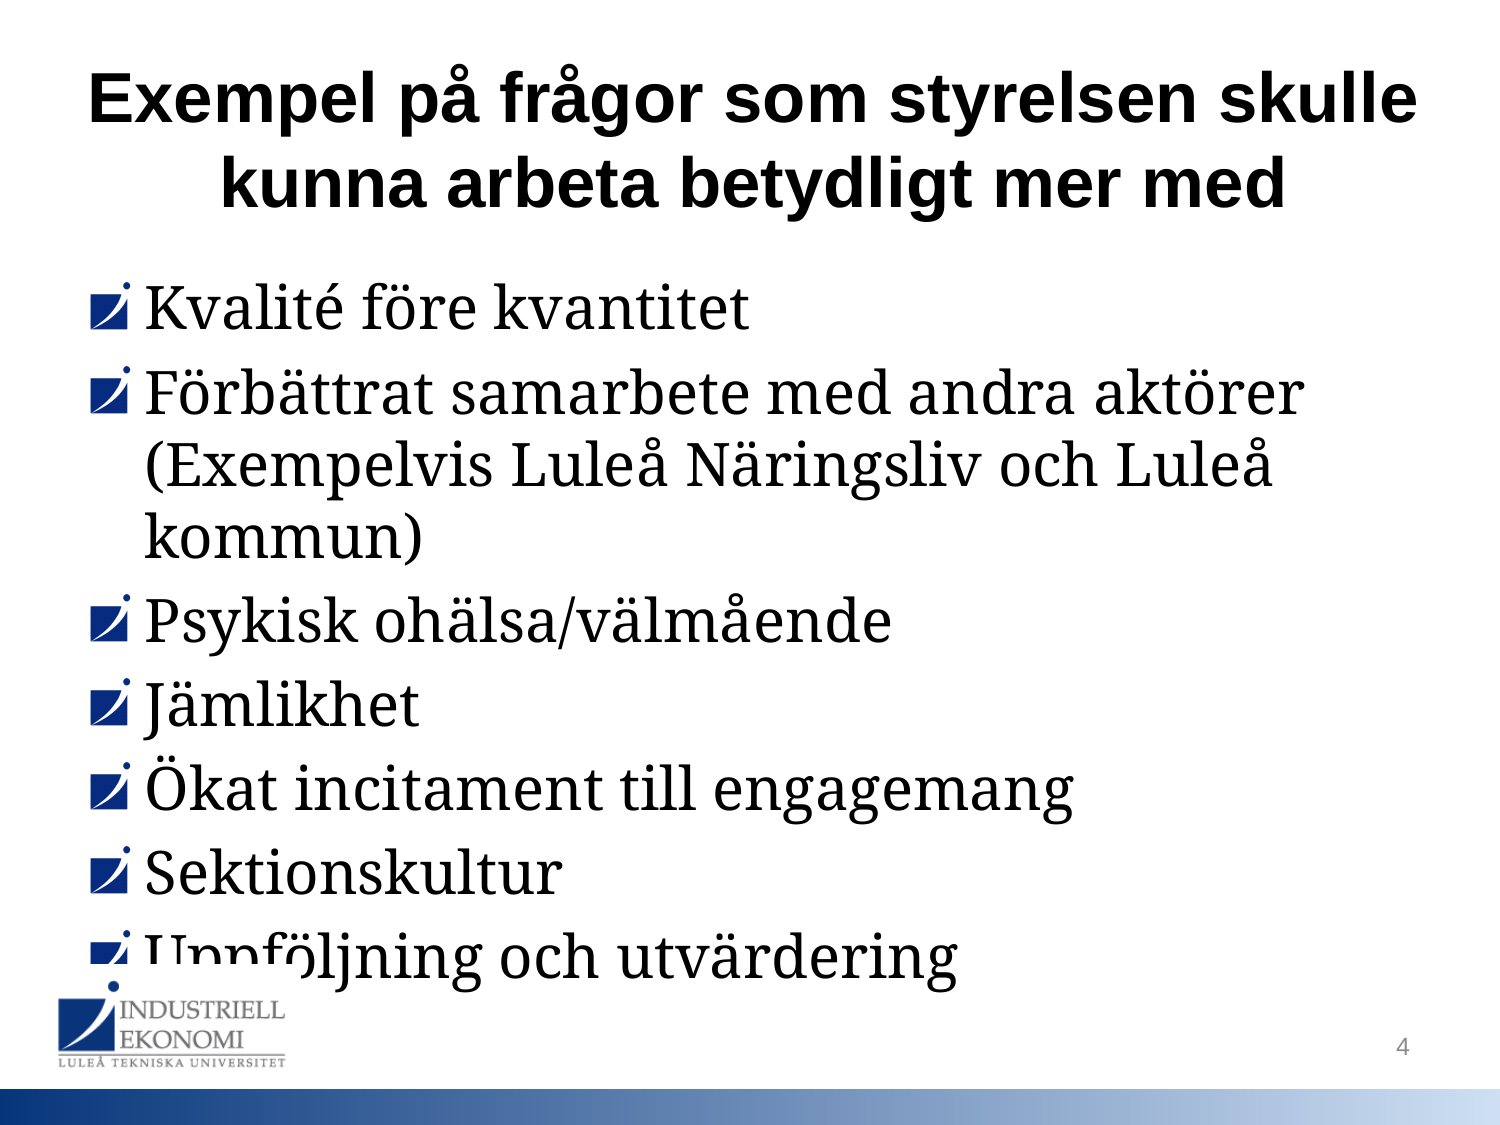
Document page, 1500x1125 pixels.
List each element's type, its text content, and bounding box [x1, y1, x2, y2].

picture [90, 594, 131, 642]
picture [90, 282, 131, 330]
picture [90, 846, 131, 894]
picture [41, 930, 301, 1085]
list Kvalité före kvantitet Förbättrat samarbete med andra aktörer (Exempelvis Luleå Näringsliv och Luleå kommun) Psykisk ohälsa/välmående Jämlikhet Ökat incitament till engagemang Sektionskultur Uppföljning och utvärdering [75, 262, 1425, 1005]
picture [90, 678, 131, 726]
picture [90, 366, 131, 414]
title Exempel på frågor som styrelsen skulle kunna arbeta betydligt mer med [41, 42, 1467, 231]
slide_number 4 [1074, 987, 1425, 1103]
picture [90, 762, 131, 810]
